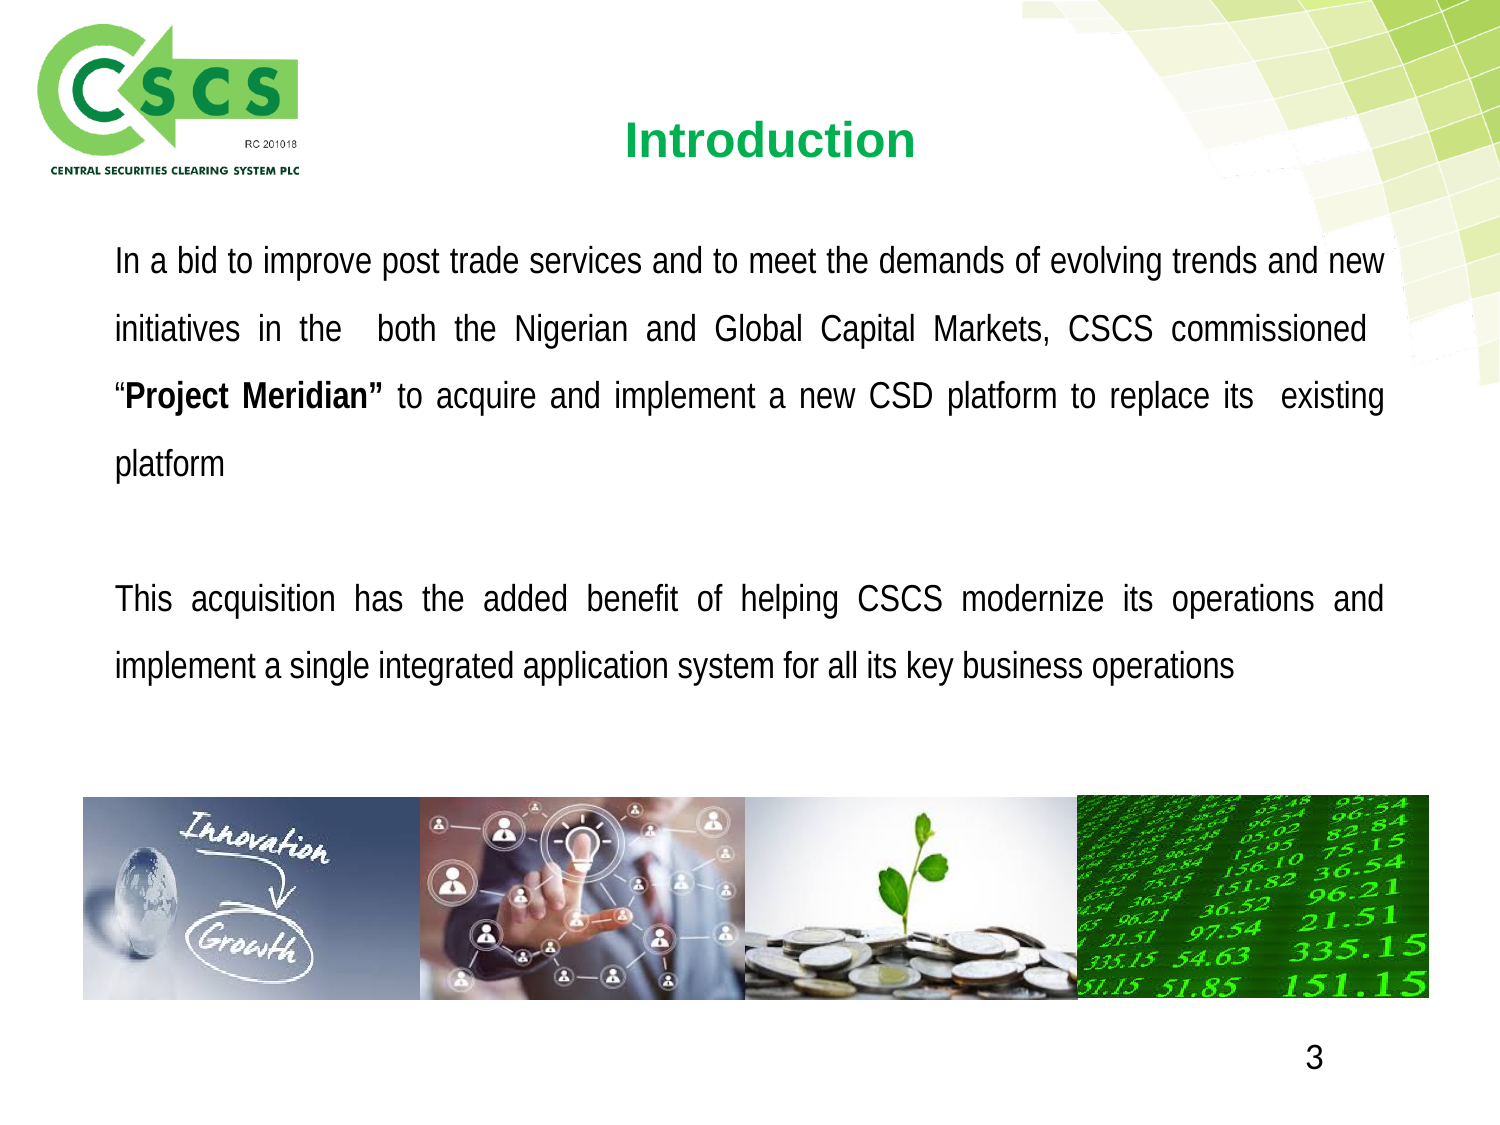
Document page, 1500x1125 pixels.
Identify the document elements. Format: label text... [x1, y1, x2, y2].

text_box 3 [1162, 1024, 1475, 1085]
text_box Introduction [609, 99, 946, 175]
picture [1022, 0, 1500, 388]
text_box In a bid to improve post trade services and to meet the demands of evolving trends and new initiatives in the both the Nigerian and Global Capital Markets, CSCS commissioned “Project Meridian” to acquire and implement a new CSD platform to replace its existing platform This acquisition has the added benefit of helping CSCS modernize its operations and implement a single integrated application system for all its key business operations [99, 206, 1400, 762]
picture [83, 795, 1429, 1000]
picture [37, 24, 299, 175]
